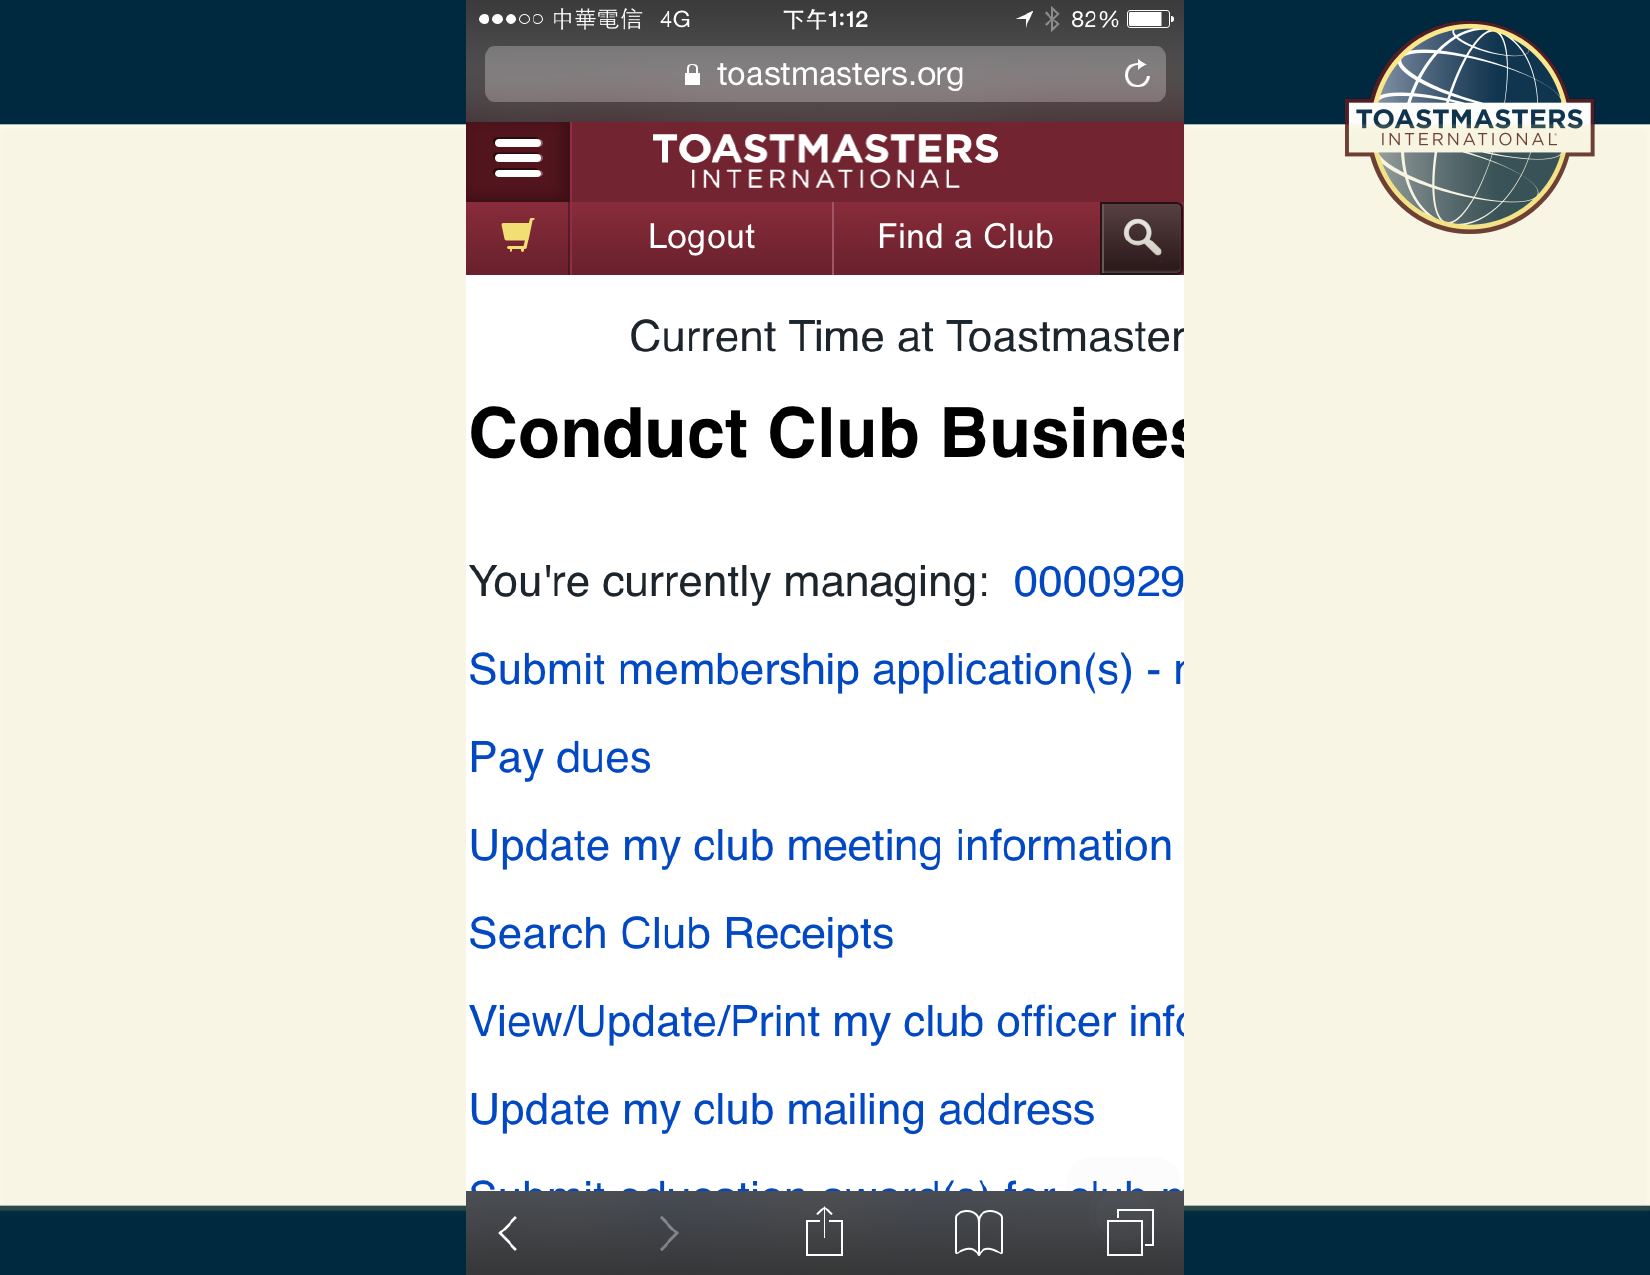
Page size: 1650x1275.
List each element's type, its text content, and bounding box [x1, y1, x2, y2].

picture [466, 0, 1184, 1275]
slide_number 17 [1188, 1181, 1568, 1250]
picture [1346, 21, 1594, 124]
